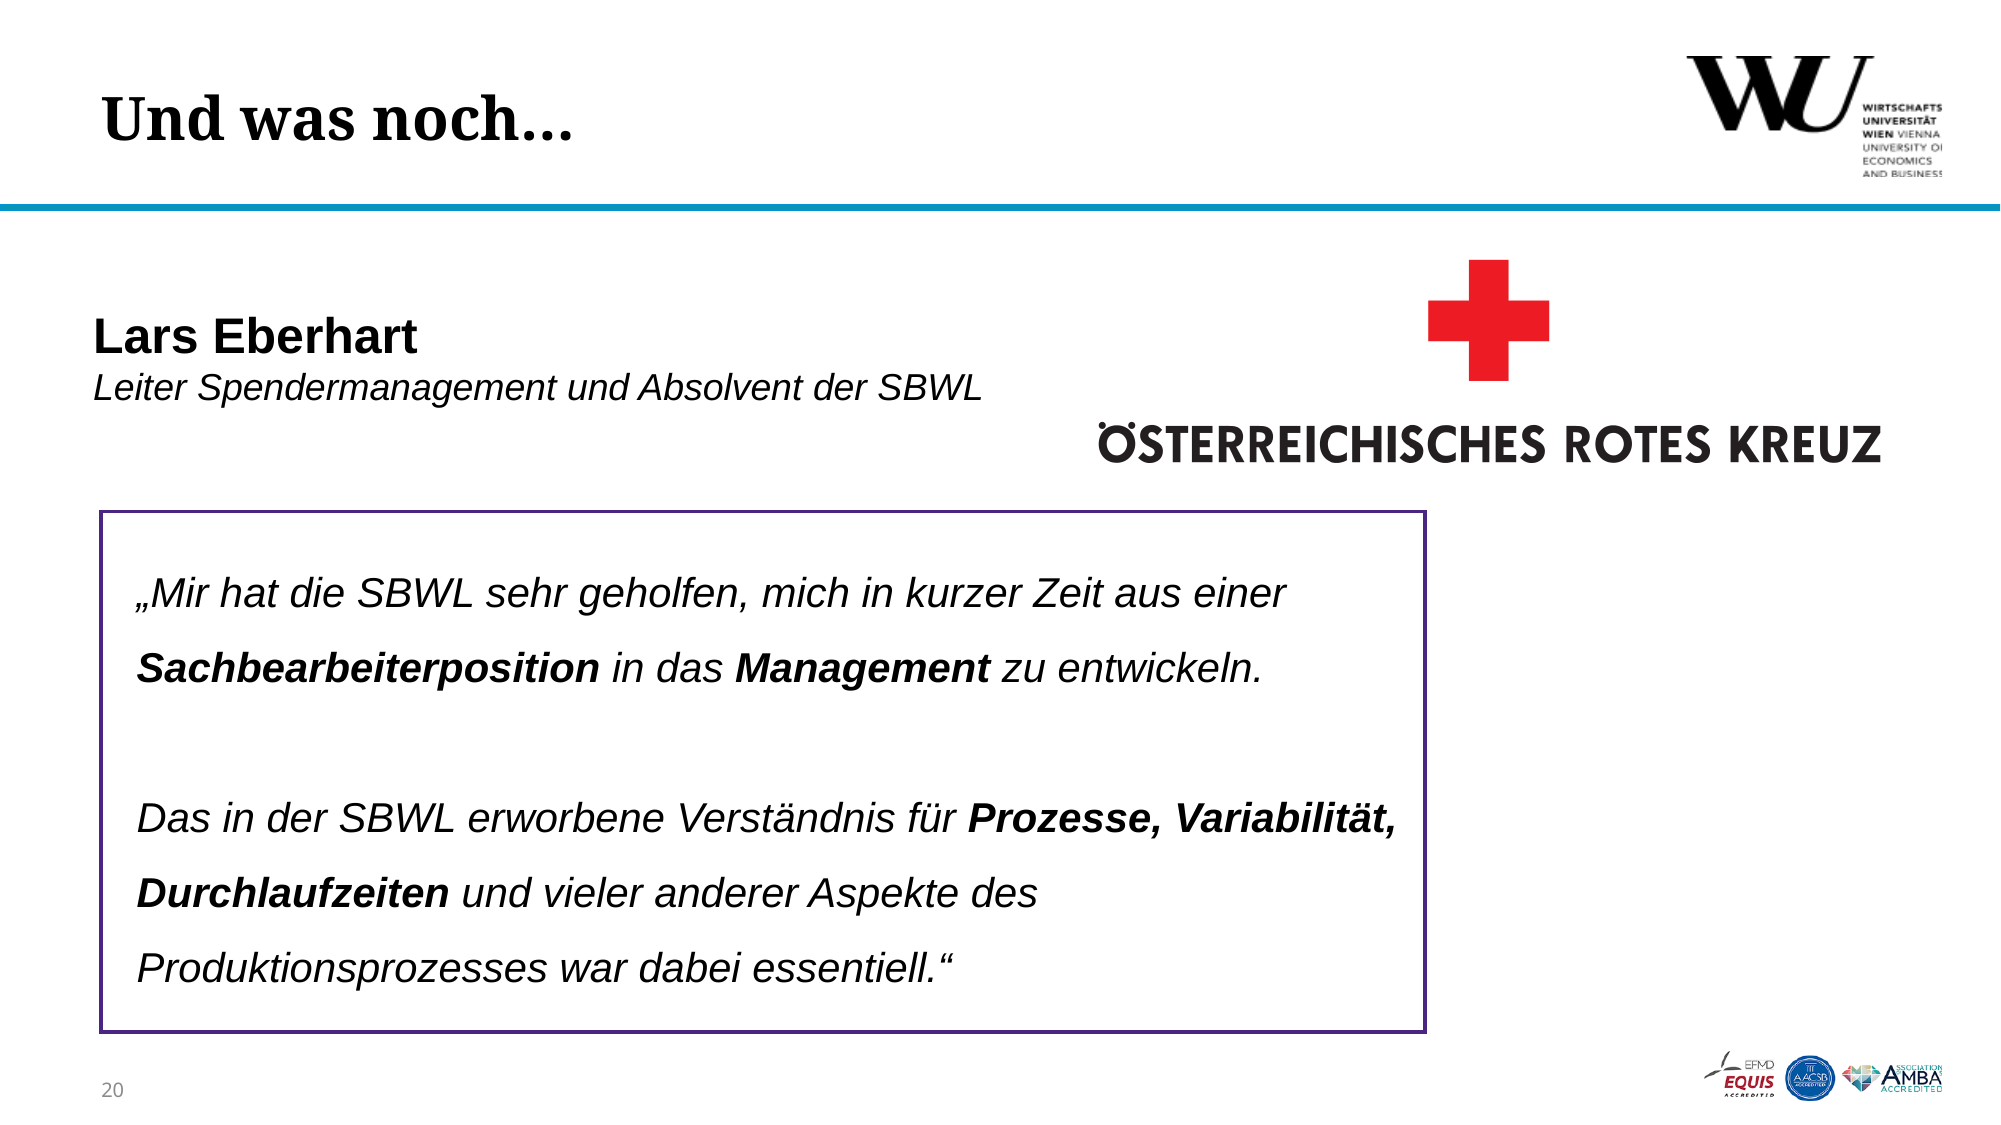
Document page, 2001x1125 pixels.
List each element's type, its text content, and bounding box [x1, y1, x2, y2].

text_box „Mir hat die SBWL sehr geholfen, mich in kurzer Zeit aus einer Sachbearbeiterposition in das Management zu entwickeln. Das in der SBWL erworbene Verständnis für Prozesse, Variabilität, Durchlaufzeiten und vieler anderer Aspekte des Produktionsprozesses war dabei essentiell.“ [100, 510, 1426, 1033]
title Und was noch… [101, 27, 1598, 206]
picture [1704, 1051, 1942, 1101]
picture [1094, 255, 1884, 470]
text_box Lars Eberhart Leiter Spendermanagement und Absolvent der SBWL [78, 295, 1079, 416]
slide_number 20 [101, 1065, 297, 1117]
